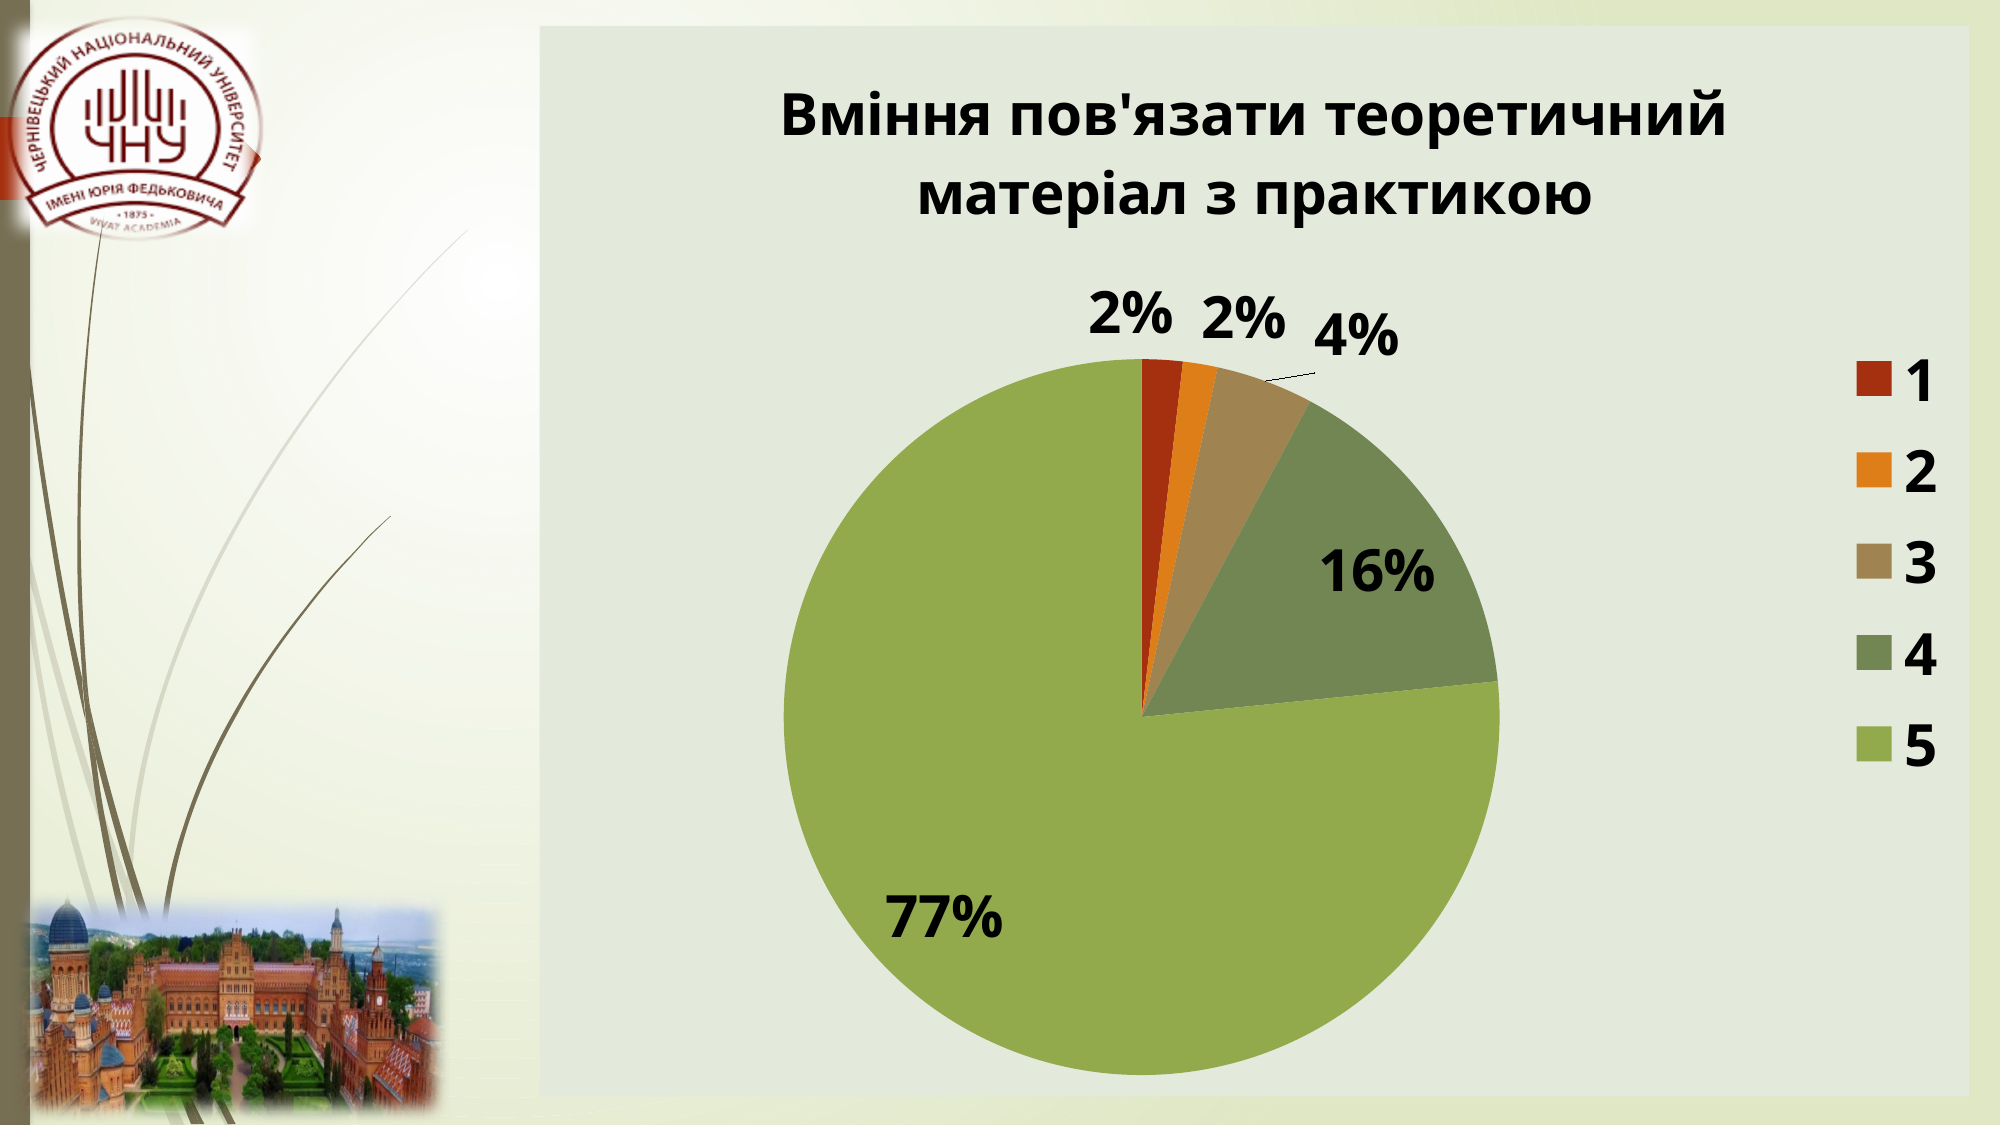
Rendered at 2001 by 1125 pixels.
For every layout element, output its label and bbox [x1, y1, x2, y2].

picture [14, 888, 451, 1125]
chart [539, 25, 1970, 1097]
picture [0, 11, 273, 246]
